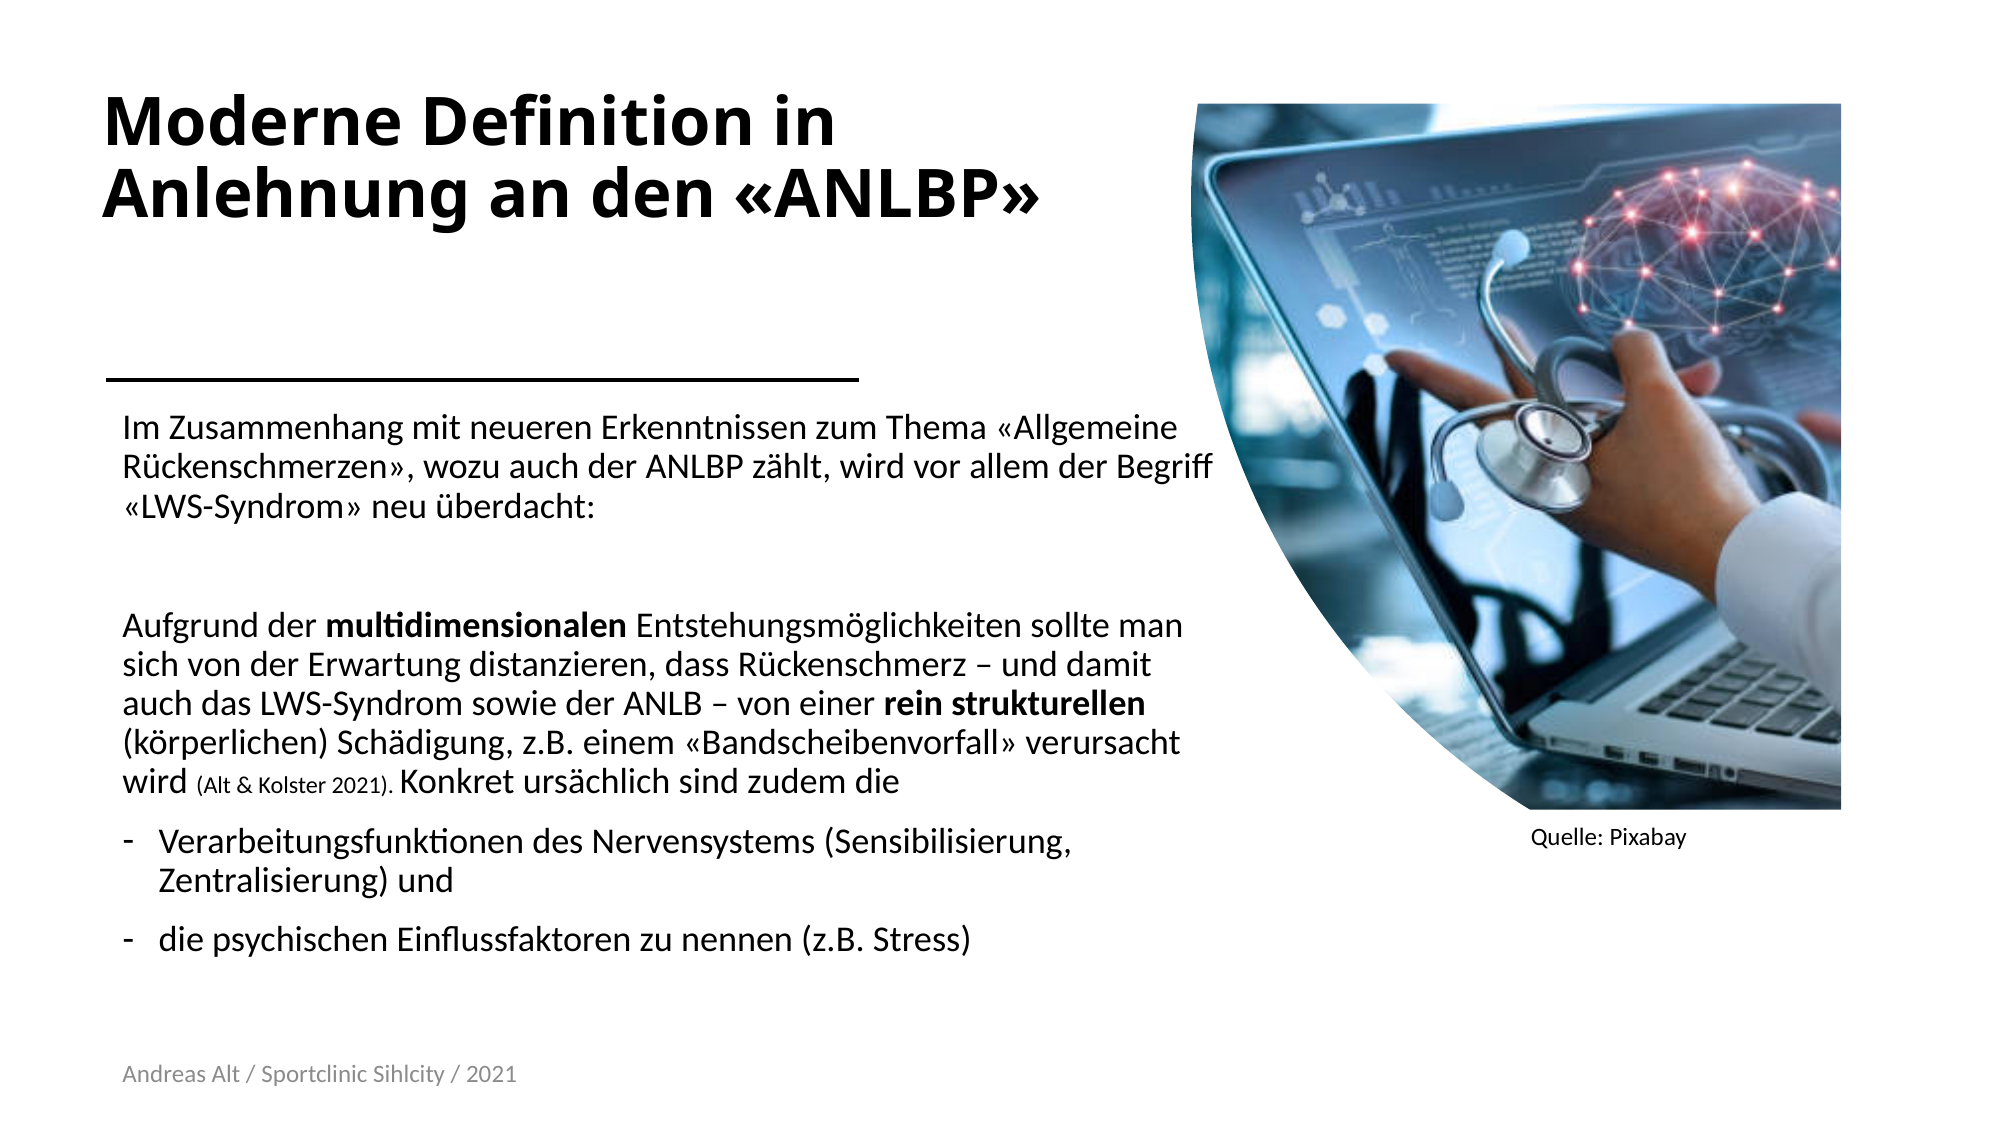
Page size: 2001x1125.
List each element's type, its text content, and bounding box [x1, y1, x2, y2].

footer Andreas Alt / Sportclinic Sihlcity / 2021 [107, 1042, 783, 1103]
list Im Zusammenhang mit neueren Erkenntnissen zum Thema «Allgemeine Rückenschmerzen», wozu auch der ANLBP zählt, wird vor allem der Begriff «LWS-Syndrom» neu überdacht: Aufgrund der multidimensionalen Entstehungsmöglichkeiten sollte man sich von der Erwartung distanzieren, dass Rückenschmerz – und damit auch das LWS-Syndrom sowie der ANLB – von einer rein strukturellen (körperlichen) Schädigung, z.B. einem «Bandscheibenvorfall» verursacht wird (Alt & Kolster 2021). Konkret ursächlich sind zudem die Verarbeitungsfunktionen des Nervensystems (Sensibilisierung, Zentralisierung) und die psychischen Einflussfaktoren zu nennen (z.B. Stress) [107, 400, 1241, 969]
picture [1191, 103, 1842, 810]
text_box Quelle: Pixabay [1516, 812, 1795, 858]
title Moderne Definition in Anlehnung an den «ANLBP» [87, 79, 1192, 241]
